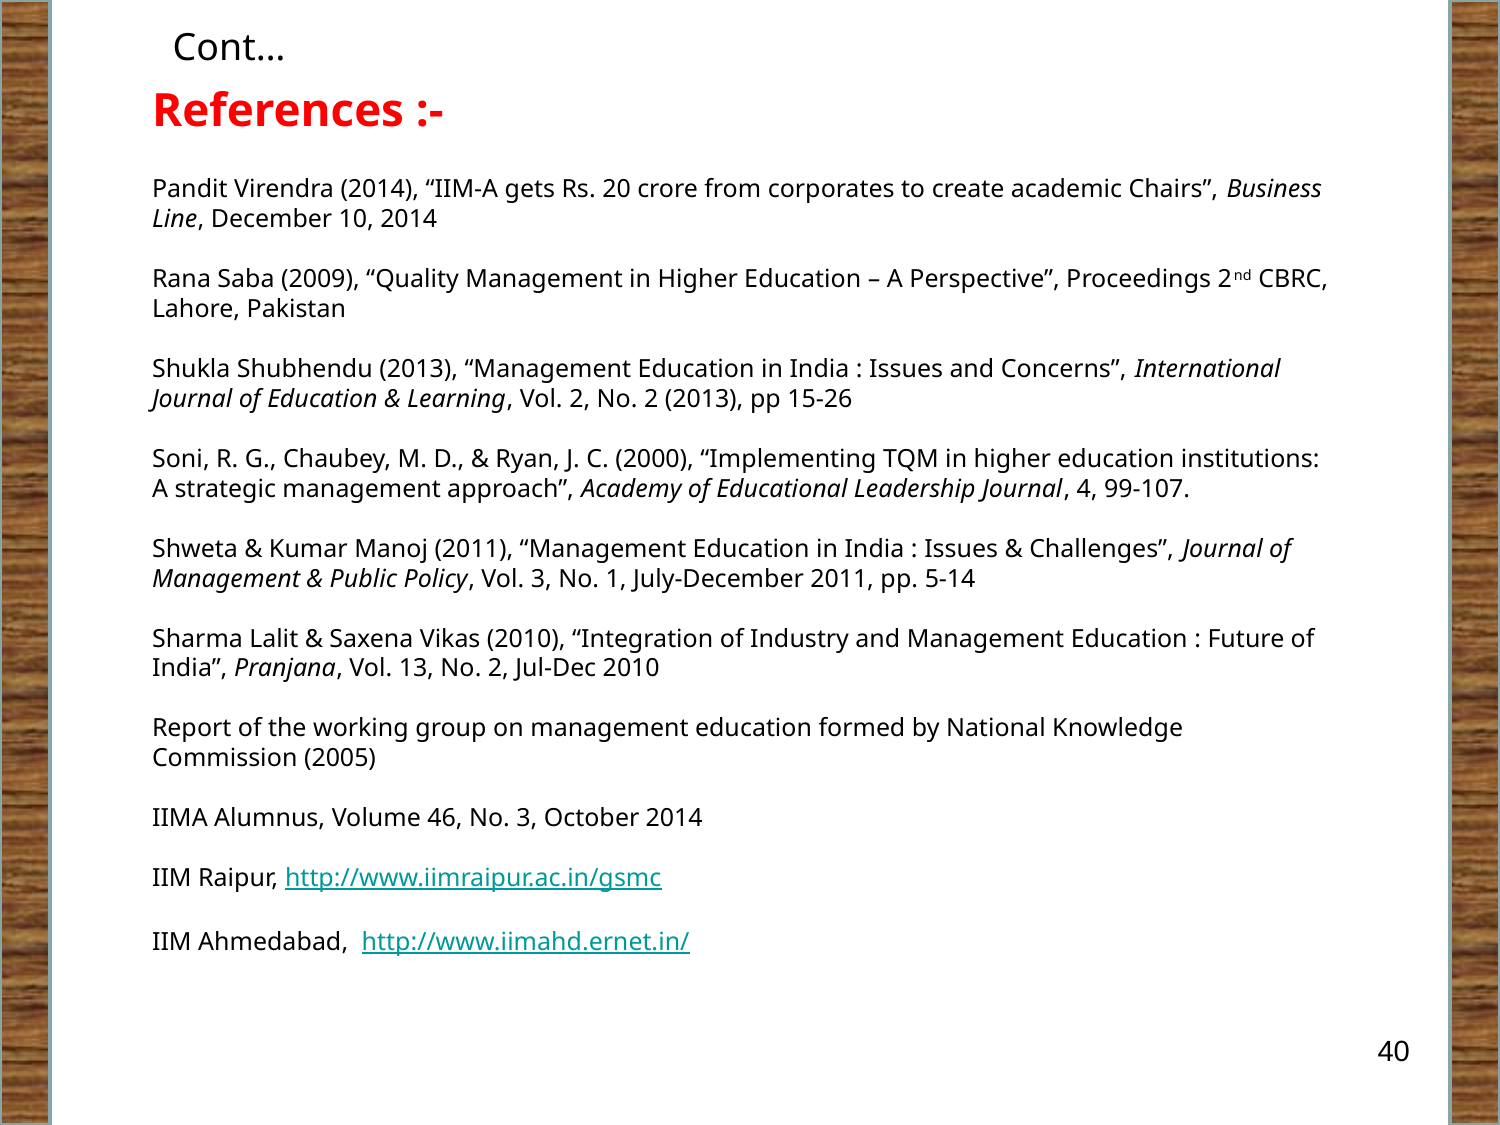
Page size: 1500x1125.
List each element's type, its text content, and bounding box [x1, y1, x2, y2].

text_box [1448, 0, 1500, 1125]
text_box Cont… [157, 15, 371, 76]
text_box References :- [137, 73, 888, 144]
text_box [0, 0, 52, 1125]
slide_number 40 [1074, 1024, 1425, 1103]
text_box Pandit Virendra (2014), “IIM-A gets Rs. 20 crore from corporates to create academic Chairs”, Business Line, December 10, 2014 Rana Saba (2009), “Quality Management in Higher Education – A Perspective”, Proceedings 2nd CBRC, Lahore, Pakistan Shukla Shubhendu (2013), “Management Education in India : Issues and Concerns”, International Journal of Education & Learning, Vol. 2, No. 2 (2013), pp 15-26 Soni, R. G., Chaubey, M. D., & Ryan, J. C. (2000), “Implementing TQM in higher education institutions: A strategic management approach”, Academy of Educational Leadership Journal, 4, 99-107. Shweta & Kumar Manoj (2011), “Management Education in India : Issues & Challenges”, Journal of Management & Public Policy, Vol. 3, No. 1, July-December 2011, pp. 5-14 Sharma Lalit & Saxena Vikas (2010), “Integration of Industry and Management Education : Future of India”, Pranjana, Vol. 13, No. 2, Jul-Dec 2010 Report of the working group on management education formed by National Knowledge Commission (2005) IIMA Alumnus, Volume 46, No. 3, October 2014 IIM Raipur, http://www.iimraipur.ac.in/gsmc IIM Ahmedabad, http://www.iimahd.ernet.in/ [137, 135, 1350, 997]
